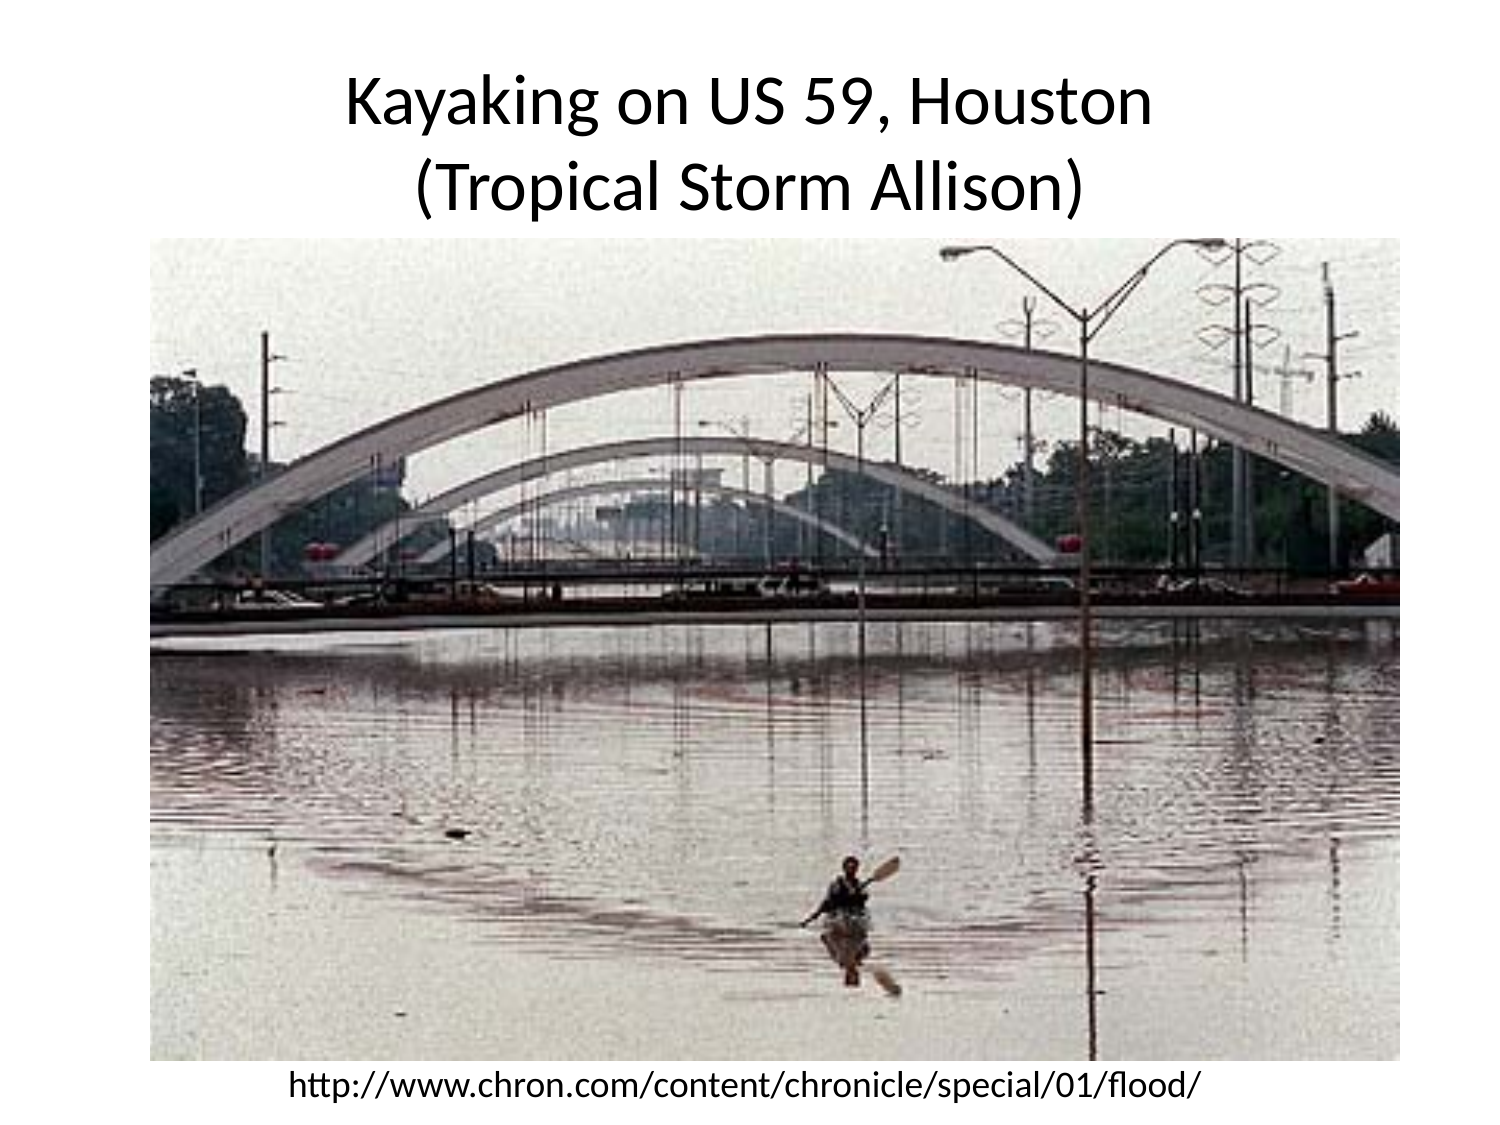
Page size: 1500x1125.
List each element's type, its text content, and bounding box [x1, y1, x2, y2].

title Kayaking on US 59, Houston (Tropical Storm Allison) [75, 45, 1425, 233]
text_box http://www.chron.com/content/chronicle/special/01/flood/ [273, 1070, 1218, 1113]
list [149, 238, 1401, 1062]
